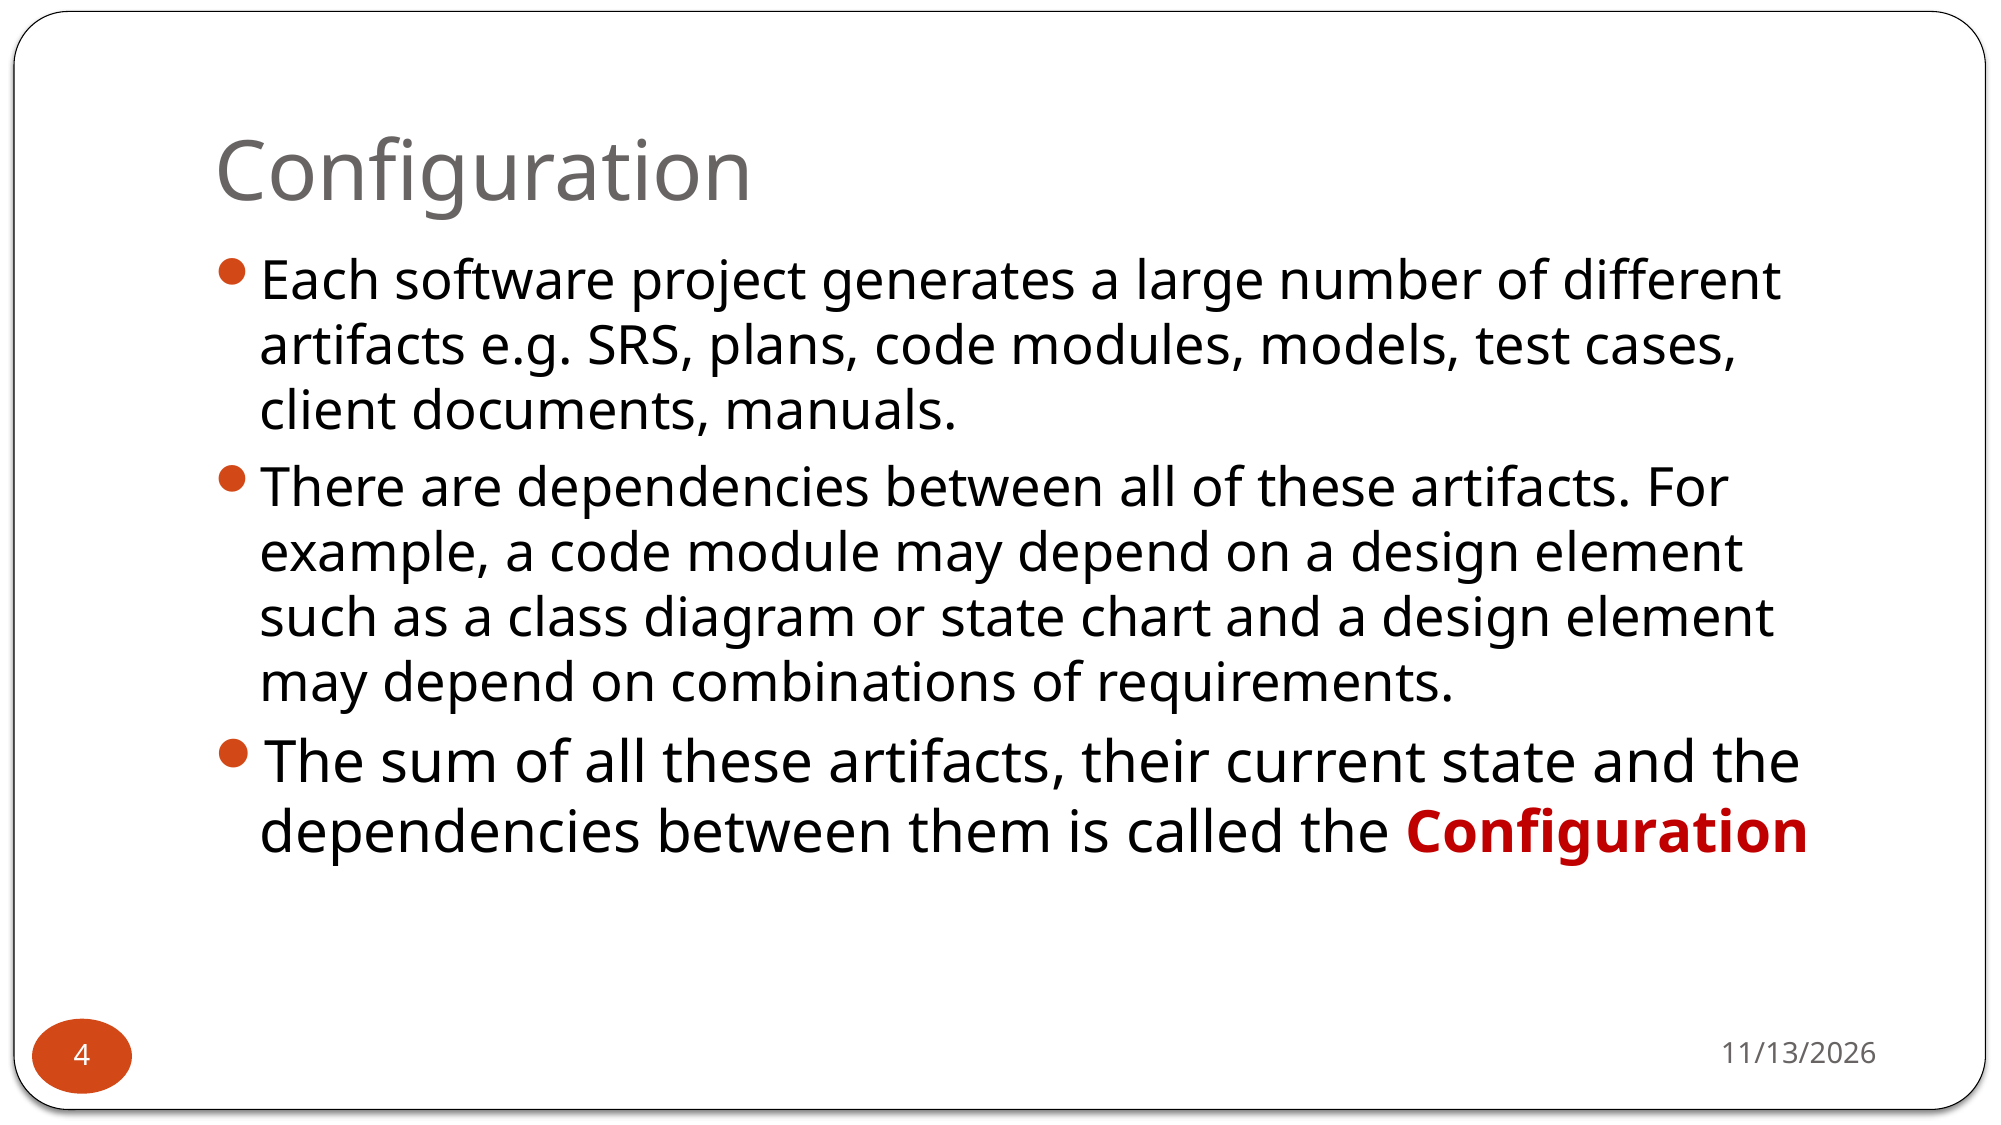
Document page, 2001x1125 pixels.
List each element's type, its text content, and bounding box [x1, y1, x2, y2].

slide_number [1350, 1015, 1892, 1094]
slide_number 4 [32, 1018, 132, 1094]
list Each software project generates a large number of different artifacts e.g. SRS, plans, code modules, models, test cases, client documents, manuals. There are dependencies between all of these artifacts. For example, a code module may depend on a design element such as a class diagram or state chart and a design element may depend on combinations of requirements. The sum of all these artifacts, their current state and the dependencies between them is called the Configuration [200, 237, 1900, 988]
title Configuration [200, 45, 1900, 233]
